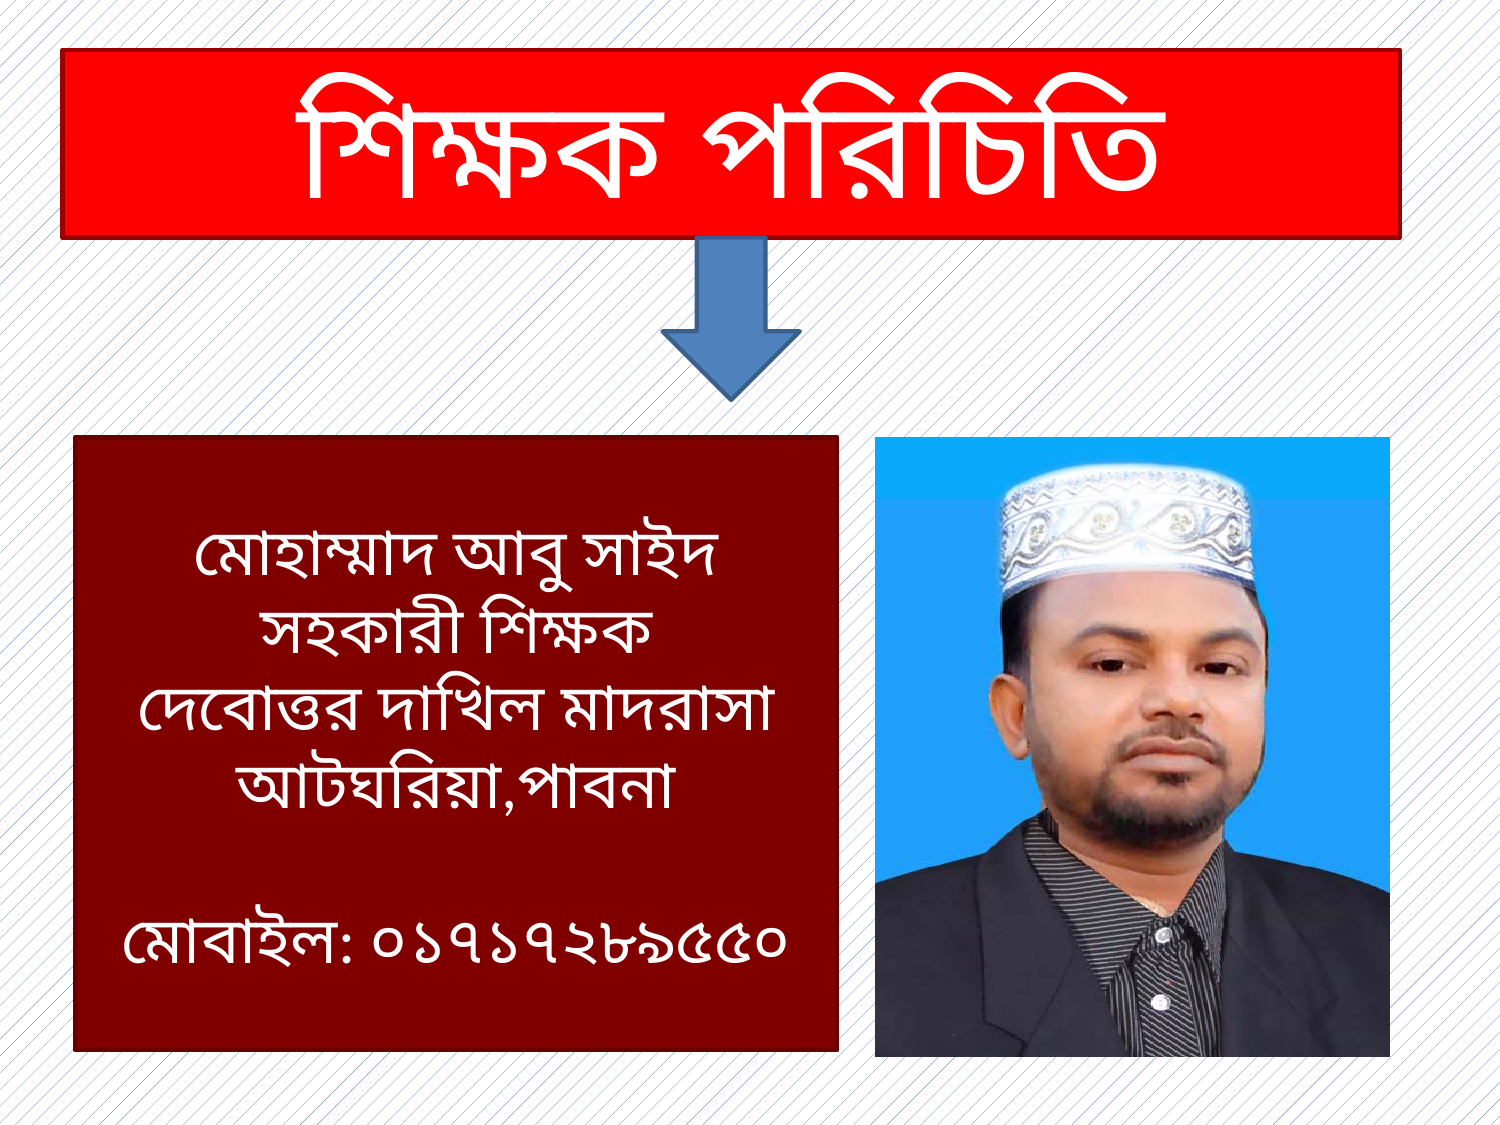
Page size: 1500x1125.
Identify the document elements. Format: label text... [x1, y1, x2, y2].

picture [875, 456, 1390, 1057]
text_box শিক্ষক পরিচিতি [60, 48, 1402, 240]
text_box [660, 235, 802, 403]
text_box মোহাম্মাদ আবু সাইদ সহকারী শিক্ষক দেবোত্তর দাখিল মাদরাসা আটঘরিয়া,পাবনা মোবাইল: ০১৭১৭২৮৯৫৫০ [73, 435, 839, 1052]
